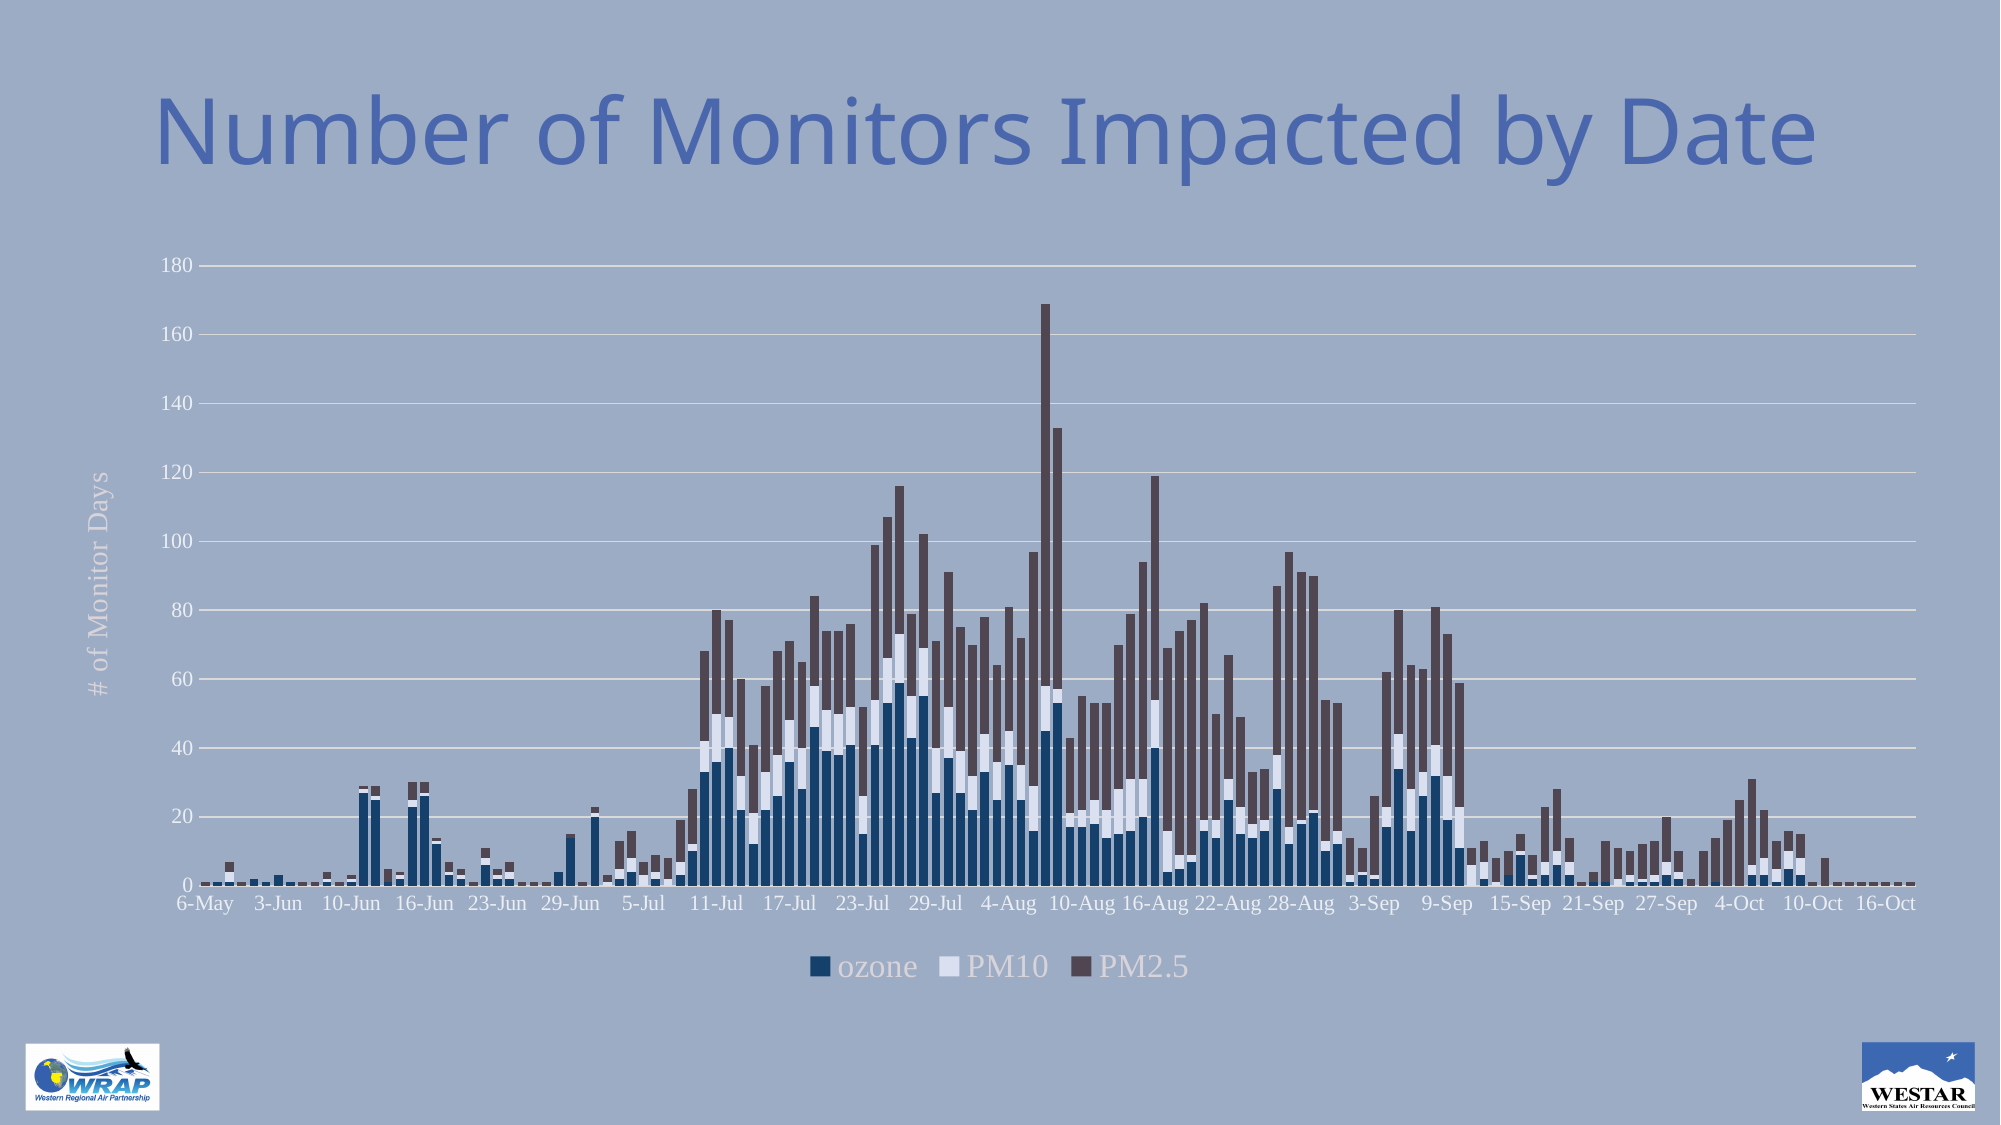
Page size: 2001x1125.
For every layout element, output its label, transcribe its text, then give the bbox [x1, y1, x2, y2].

title Number of Monitors Impacted by Date [137, 59, 1863, 210]
picture [1862, 1042, 1975, 1111]
chart [45, 239, 1955, 992]
picture [25, 1043, 160, 1111]
